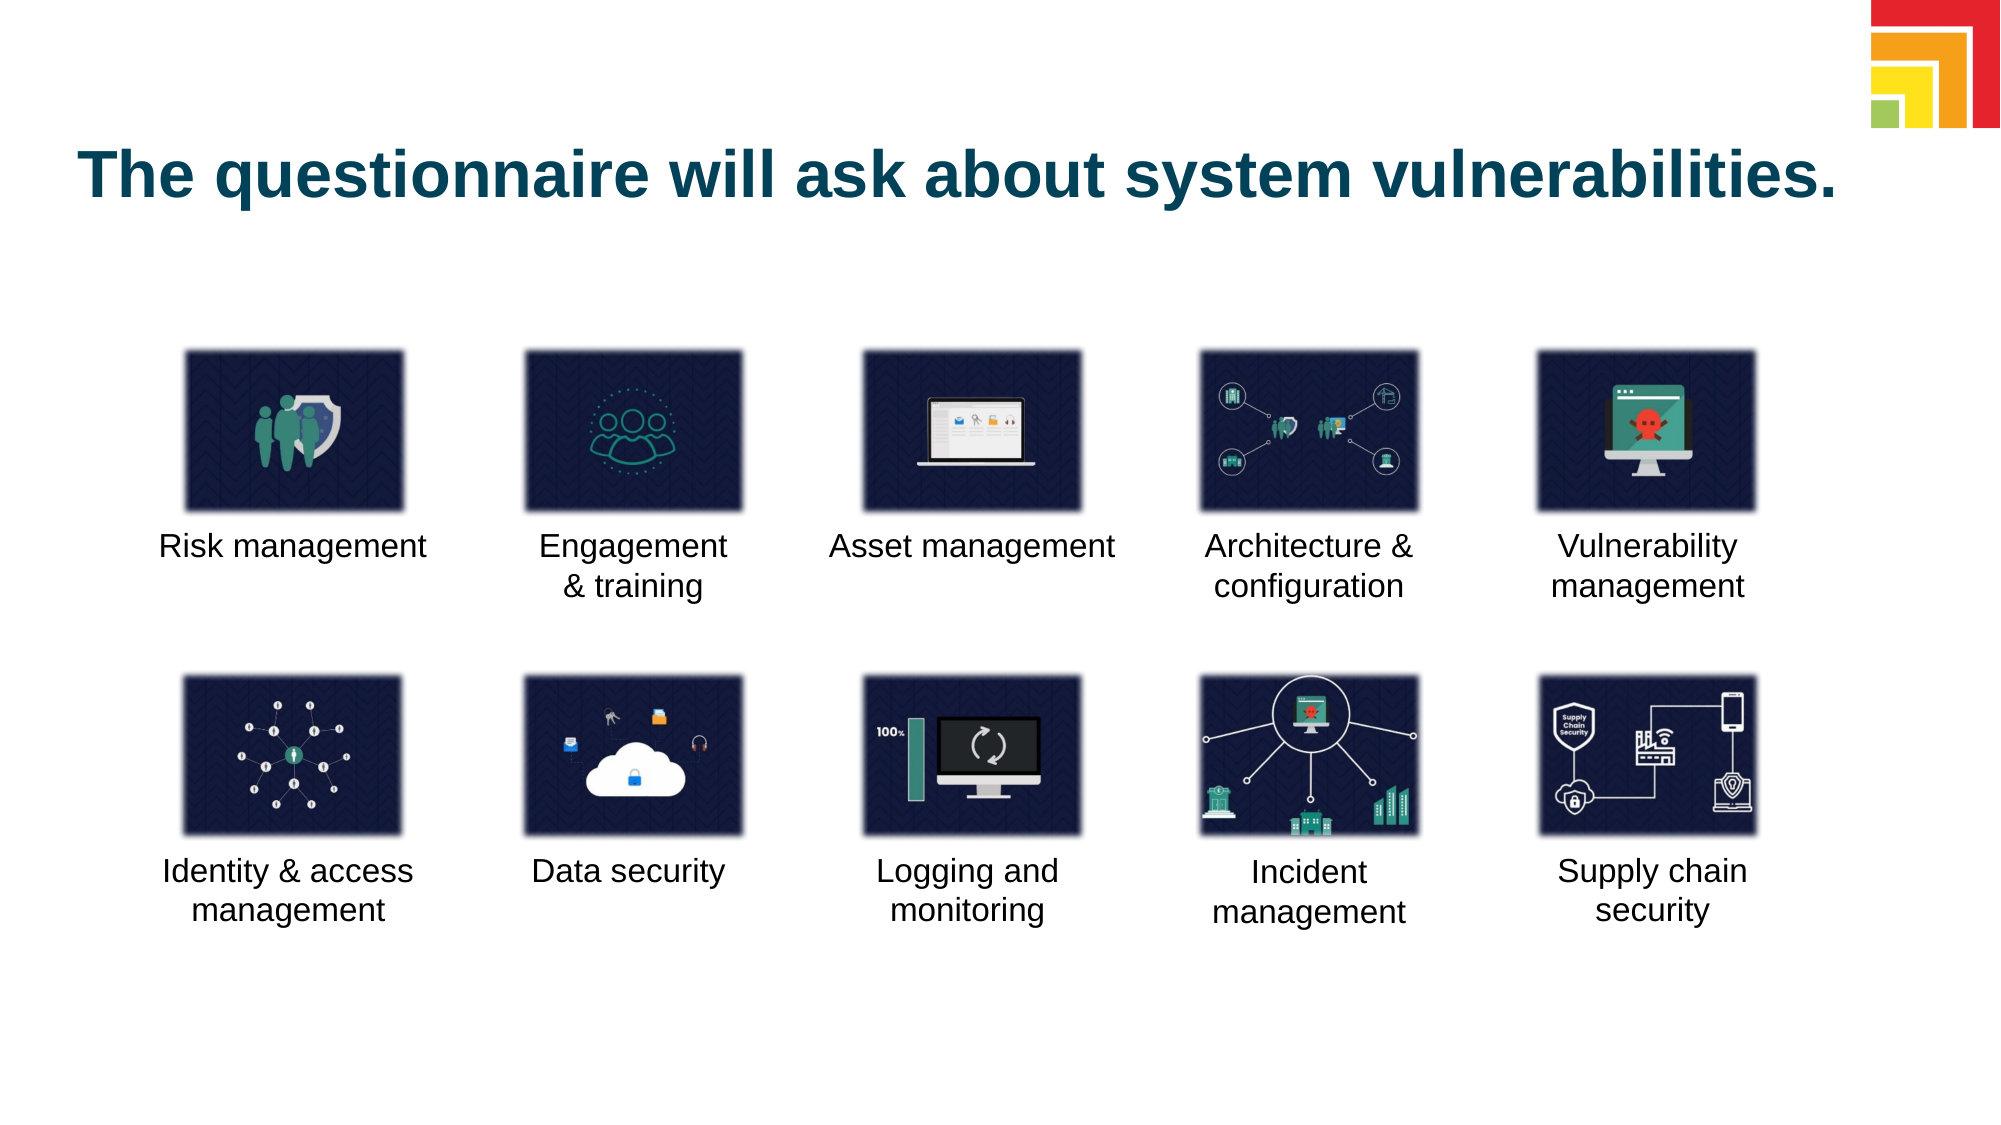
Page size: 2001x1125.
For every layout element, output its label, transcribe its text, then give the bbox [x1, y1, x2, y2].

text_box Asset management [811, 517, 1134, 572]
text_box Supply chain security [1531, 841, 1775, 936]
text_box Identity & access management [135, 841, 442, 936]
text_box Engagement & training [518, 517, 749, 612]
text_box Incident management [1156, 842, 1463, 938]
title The questionnaire will ask about system vulnerabilities. [77, 125, 1868, 225]
text_box Data security [513, 841, 744, 896]
picture [0, 0, 2000, 1125]
text_box Vulnerability management [1526, 517, 1770, 612]
text_box Risk management [140, 517, 446, 572]
text_box Architecture & configuration [1156, 517, 1463, 612]
text_box Logging and monitoring [806, 841, 1129, 936]
